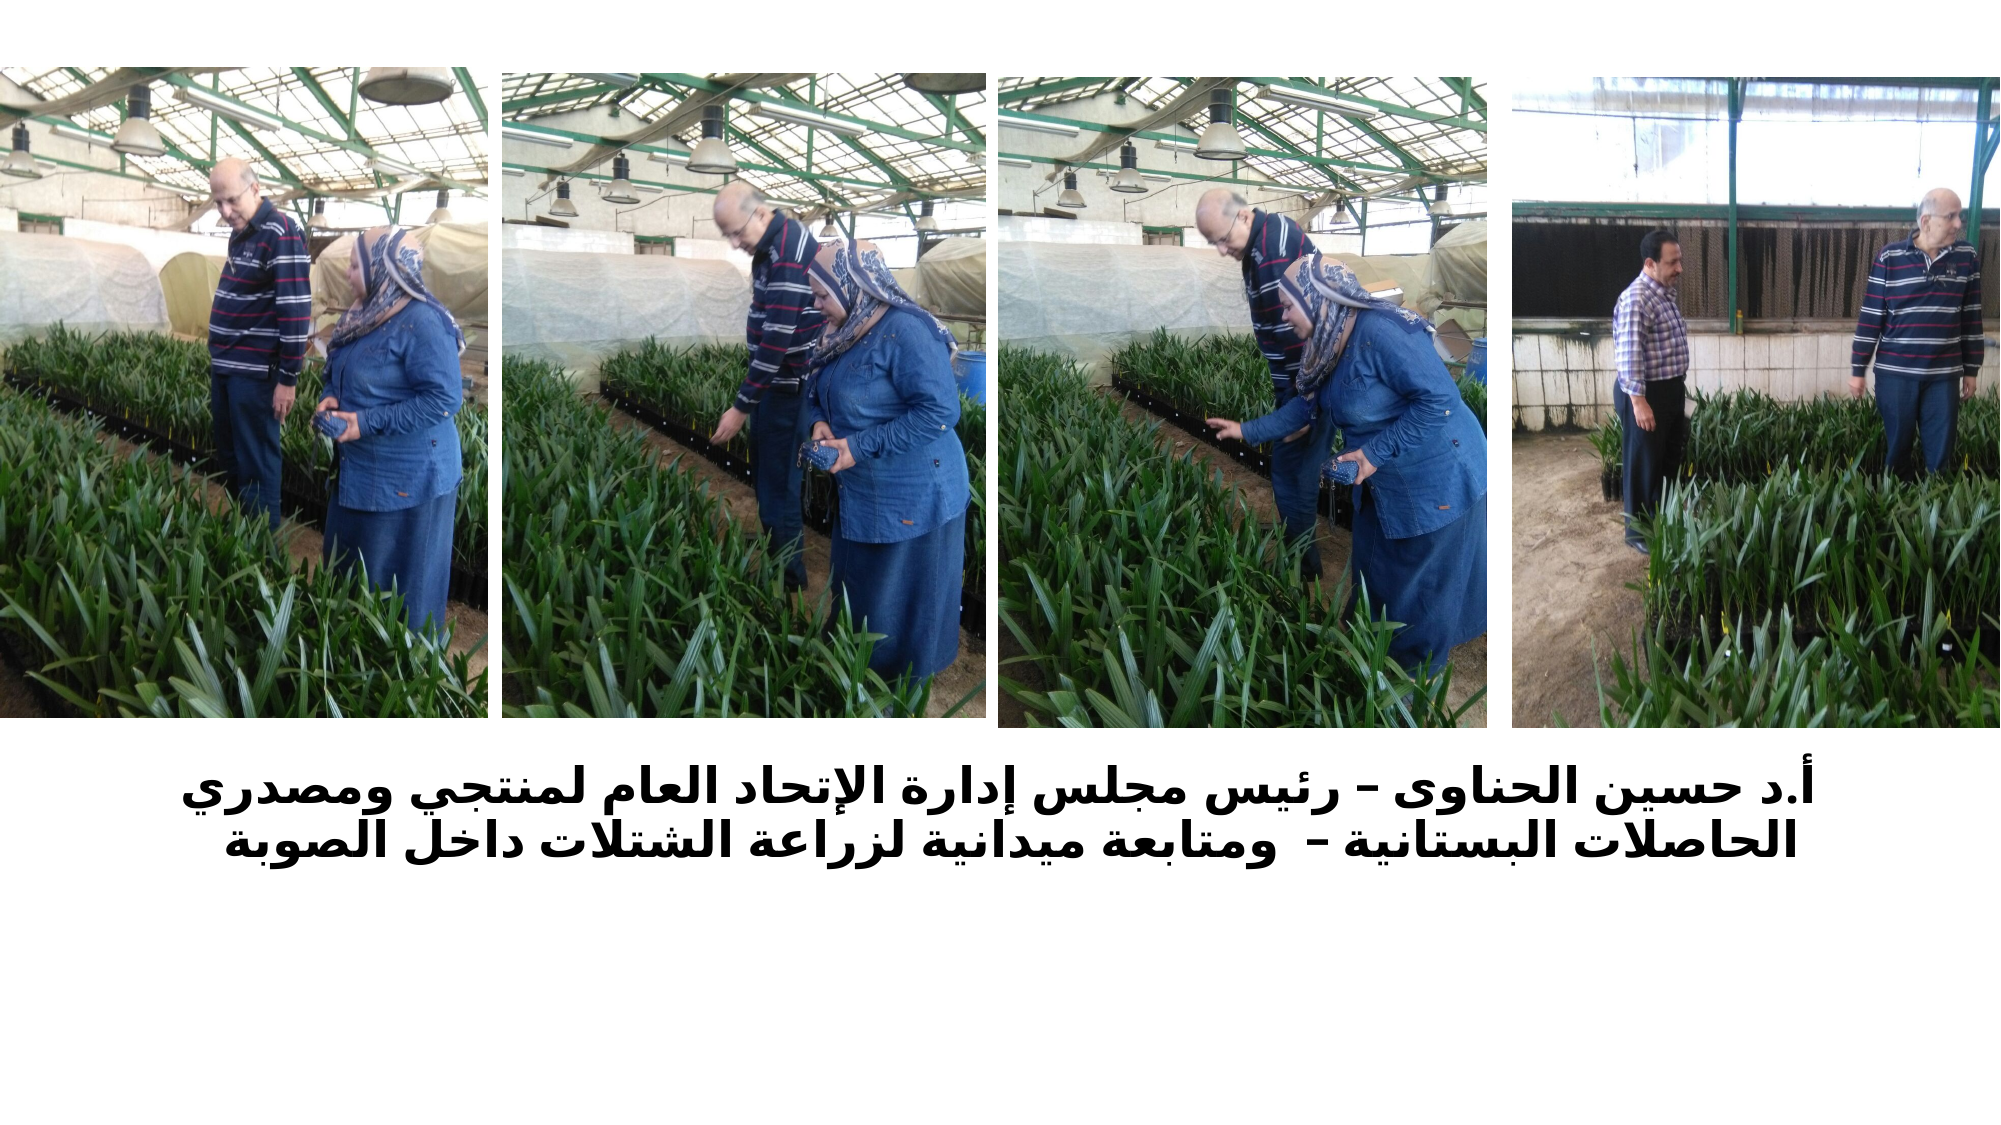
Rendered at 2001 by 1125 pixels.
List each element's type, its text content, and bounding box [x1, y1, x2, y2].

picture [0, 67, 488, 718]
picture [1512, 77, 2000, 728]
picture [998, 77, 1487, 728]
picture [502, 73, 986, 718]
text_box أ.د حسين الحناوى – رئيس مجلس إدارة الإتحاد العام لمنتجي ومصدري الحاصلات البستانية – ومتابعة ميدانية لزراعة الشتلات داخل الصوبة [136, 752, 1862, 999]
